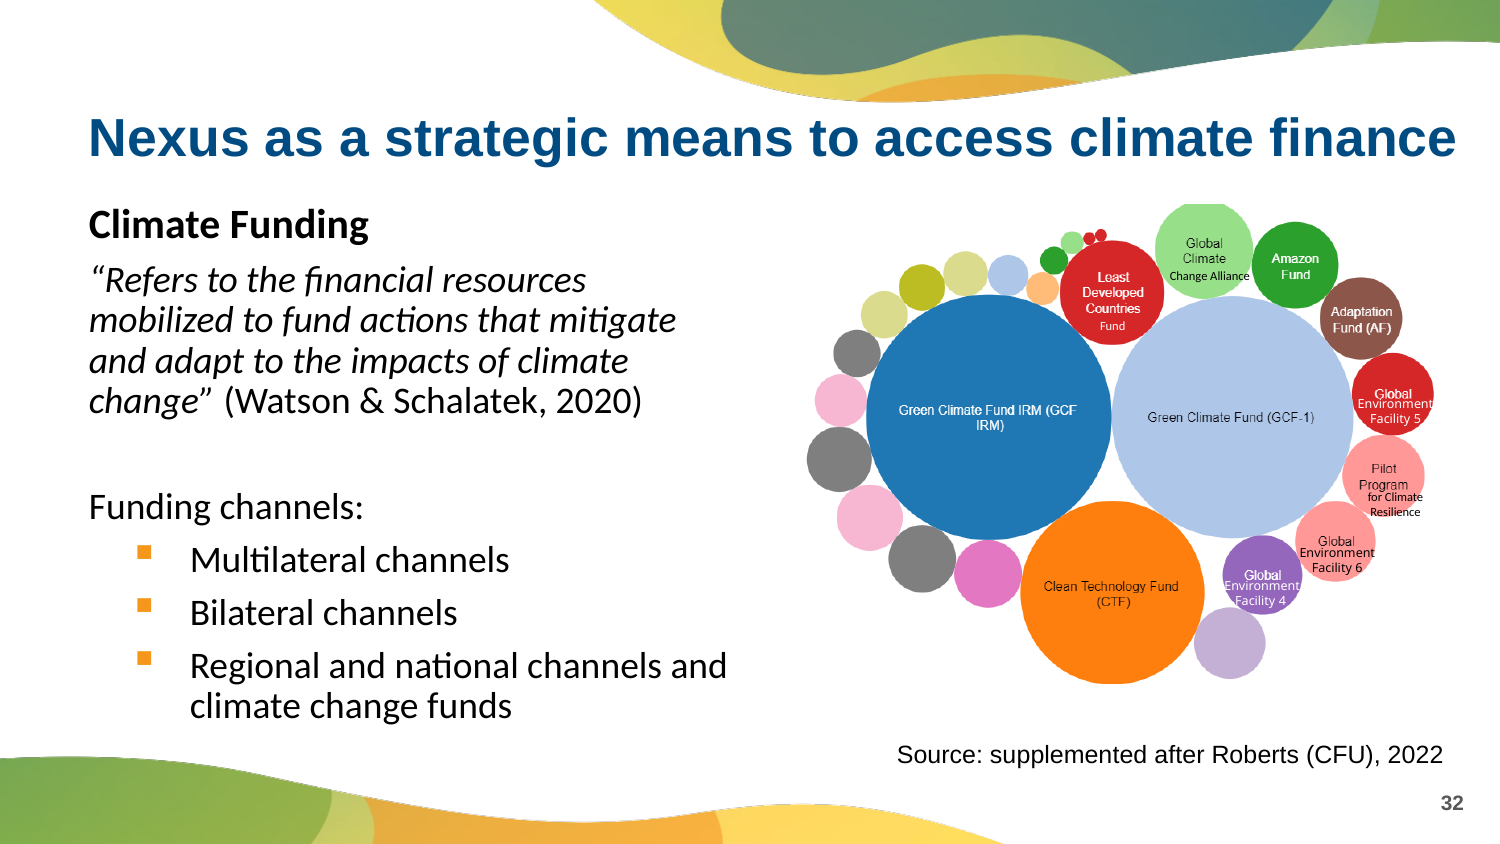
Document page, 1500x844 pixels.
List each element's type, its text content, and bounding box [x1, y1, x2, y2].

picture [0, 0, 1500, 120]
text_box Source: supplemented after Roberts (CFU), 2022 [882, 731, 1460, 776]
list Climate Funding “Refers to the financial resources mobilized to fund actions that mitigate and adapt to the impacts of climate change” (Watson & Schalatek, 2020) Funding channels: Multilateral channels Bilateral channels Regional and national channels and climate change funds [73, 194, 750, 769]
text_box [792, 204, 1453, 684]
picture [0, 724, 1500, 844]
title Nexus as a strategic means to access climate finance [73, 94, 1480, 184]
slide_number 32 [1141, 780, 1479, 826]
